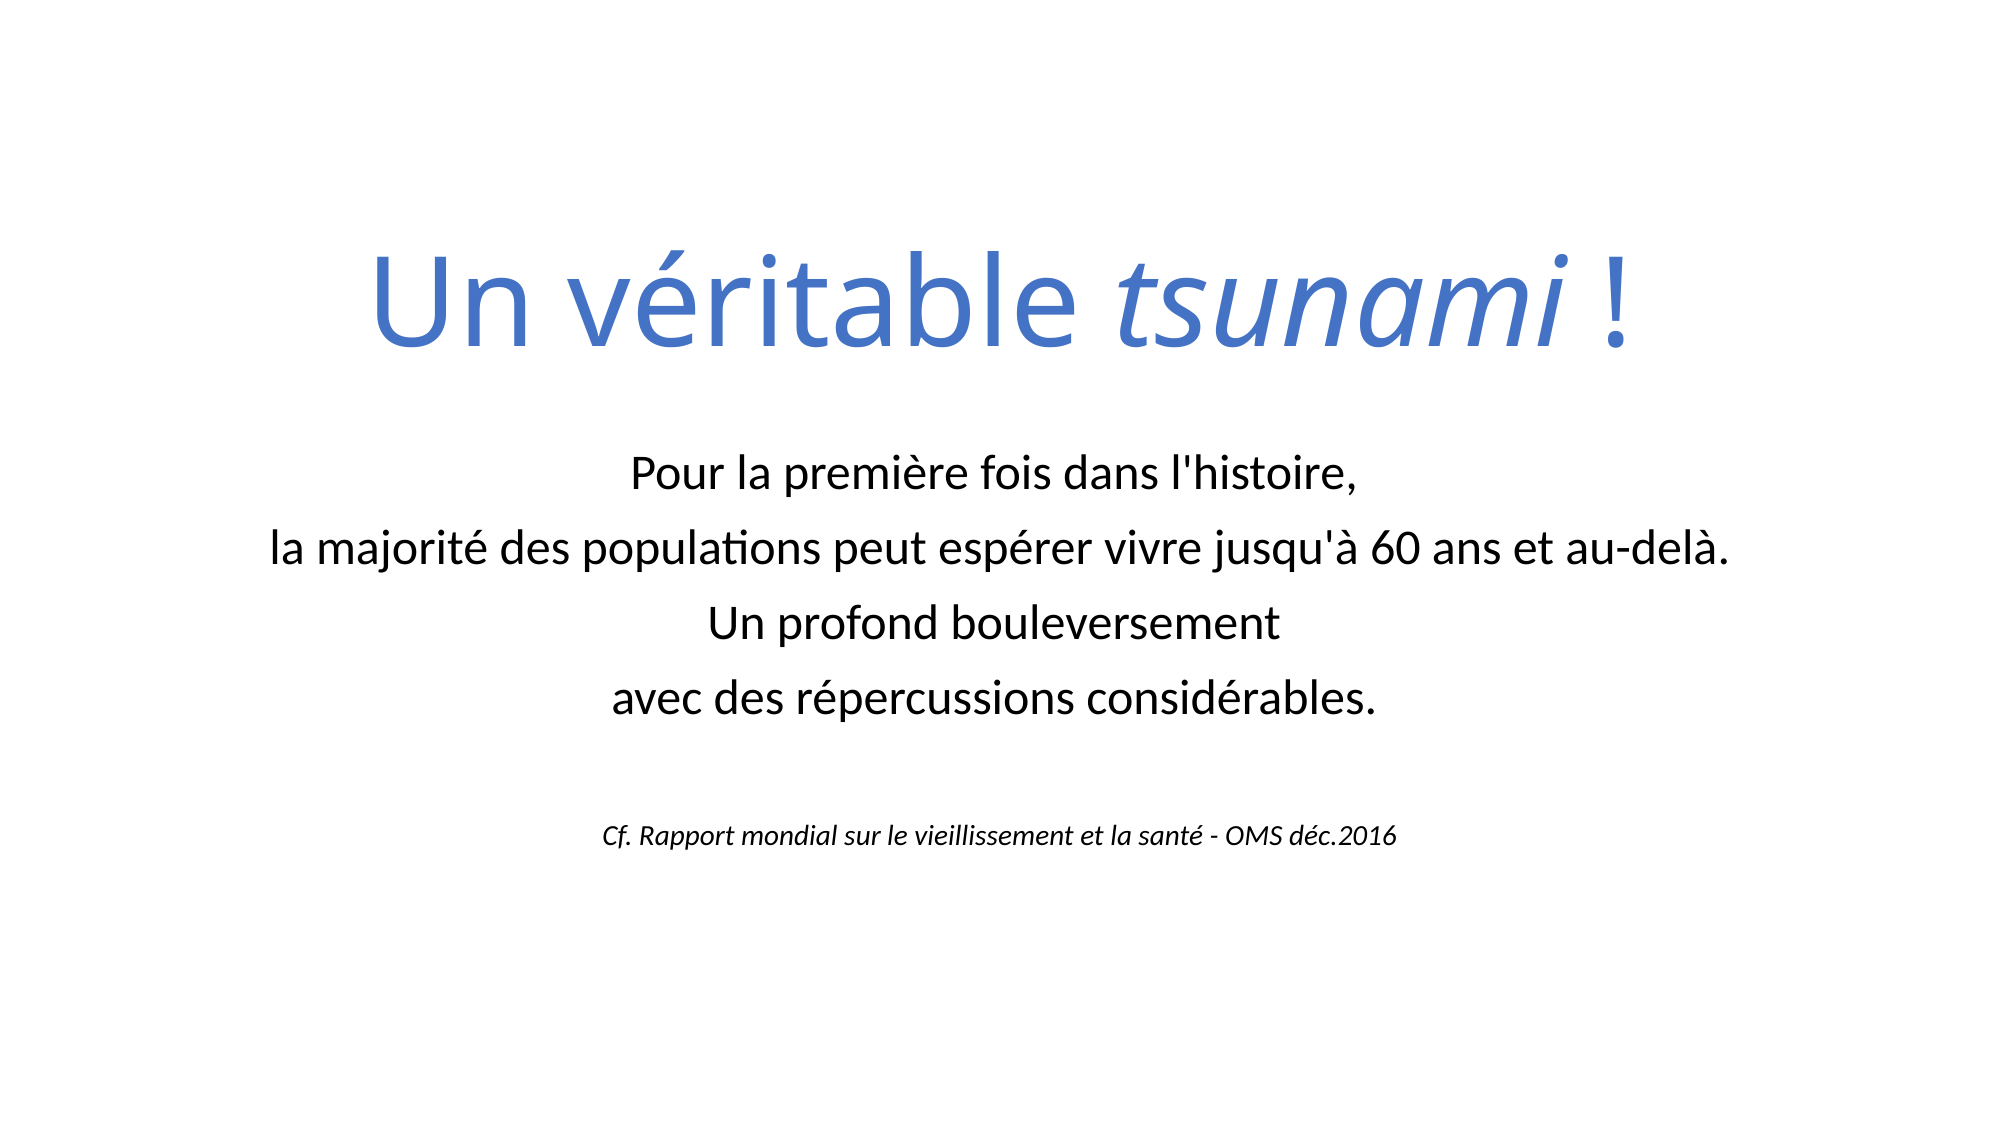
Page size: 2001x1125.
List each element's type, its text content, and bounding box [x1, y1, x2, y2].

subtitle Pour la première fois dans l'histoire, la majorité des populations peut espérer vivre jusqu'à 60 ans et au-delà. Un profond bouleversement avec des répercussions considérables. Cf. Rapport mondial sur le vieillissement et la santé - OMS déc.2016 [249, 438, 1750, 863]
title Un véritable tsunami ! [249, 184, 1750, 381]
